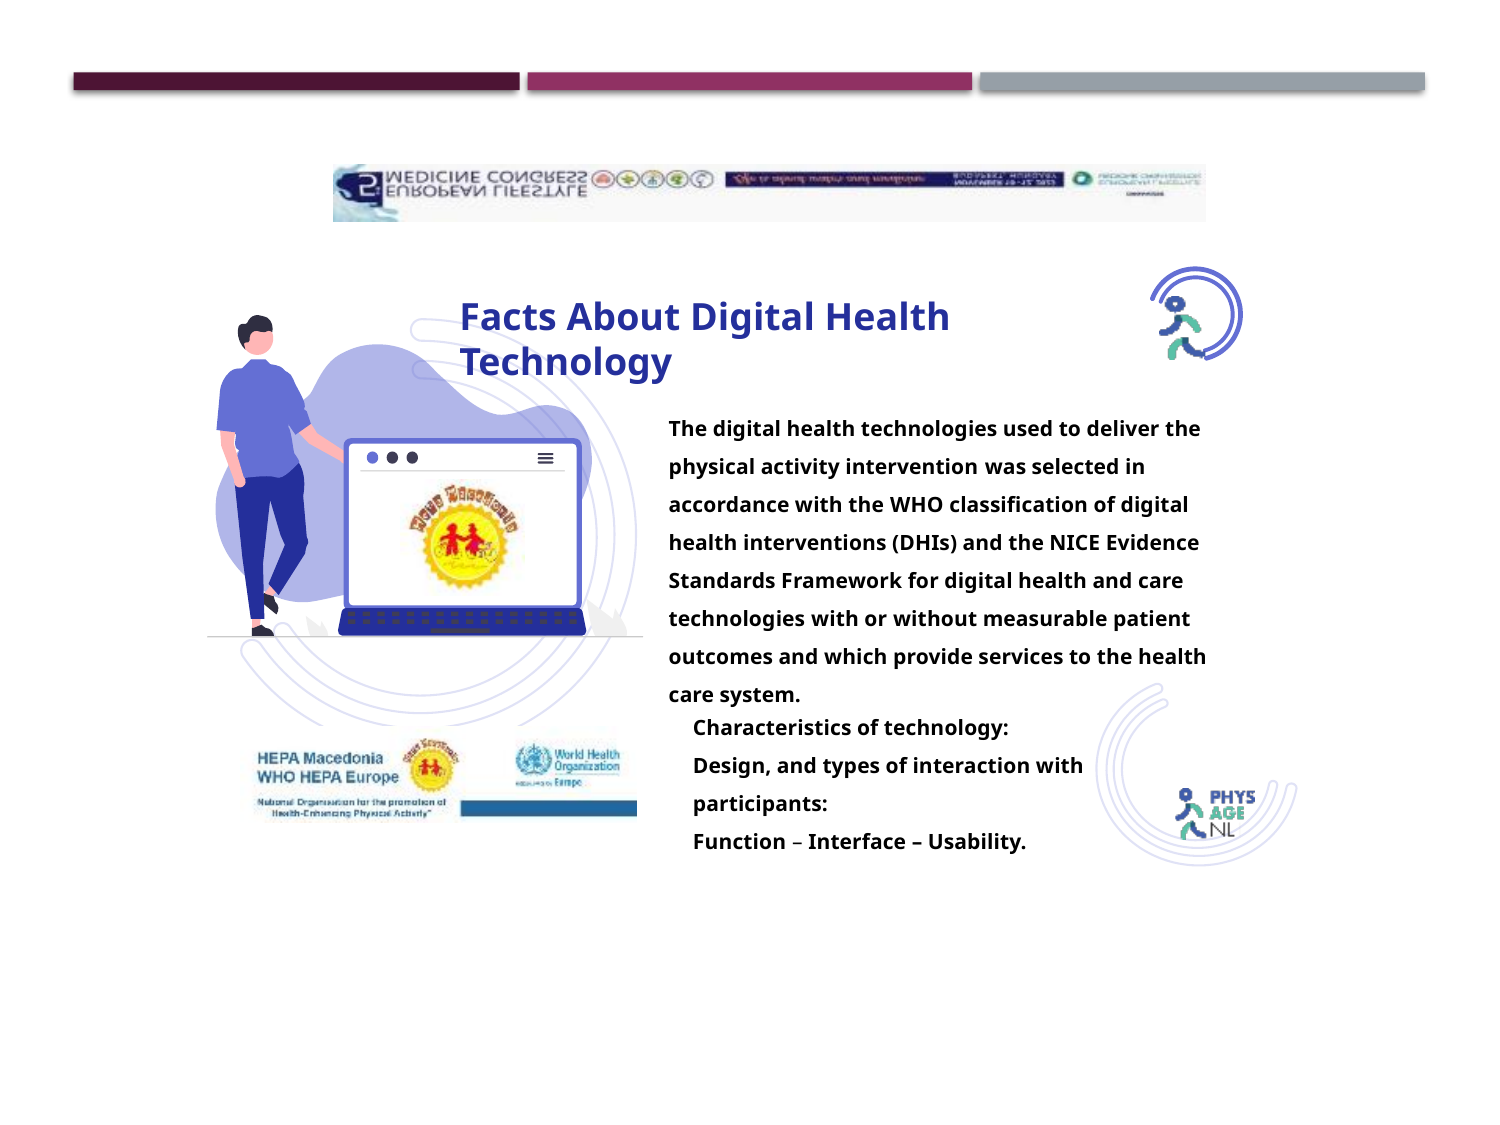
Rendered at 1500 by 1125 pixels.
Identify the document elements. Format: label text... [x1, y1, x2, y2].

text_box Characteristics of technology: Design, and types of interaction with participants: Function – Interface – Usability. [678, 694, 1072, 887]
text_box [206, 314, 644, 639]
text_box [225, 308, 647, 315]
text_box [225, 647, 647, 759]
picture [332, 164, 1206, 222]
text_box Facts About Digital Health Technology [451, 289, 1164, 388]
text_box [1136, 253, 1256, 368]
picture [399, 479, 526, 597]
text_box The digital health technologies used to deliver the physical activity intervention was selected in accordance with the WHO classification of digital health interventions (DHIs) and the NICE Evidence Standards Framework for digital health and care technologies with or without measurable patient outcomes and which provide services to the health care system. [654, 395, 1251, 714]
picture [239, 725, 637, 823]
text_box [1077, 647, 1315, 908]
